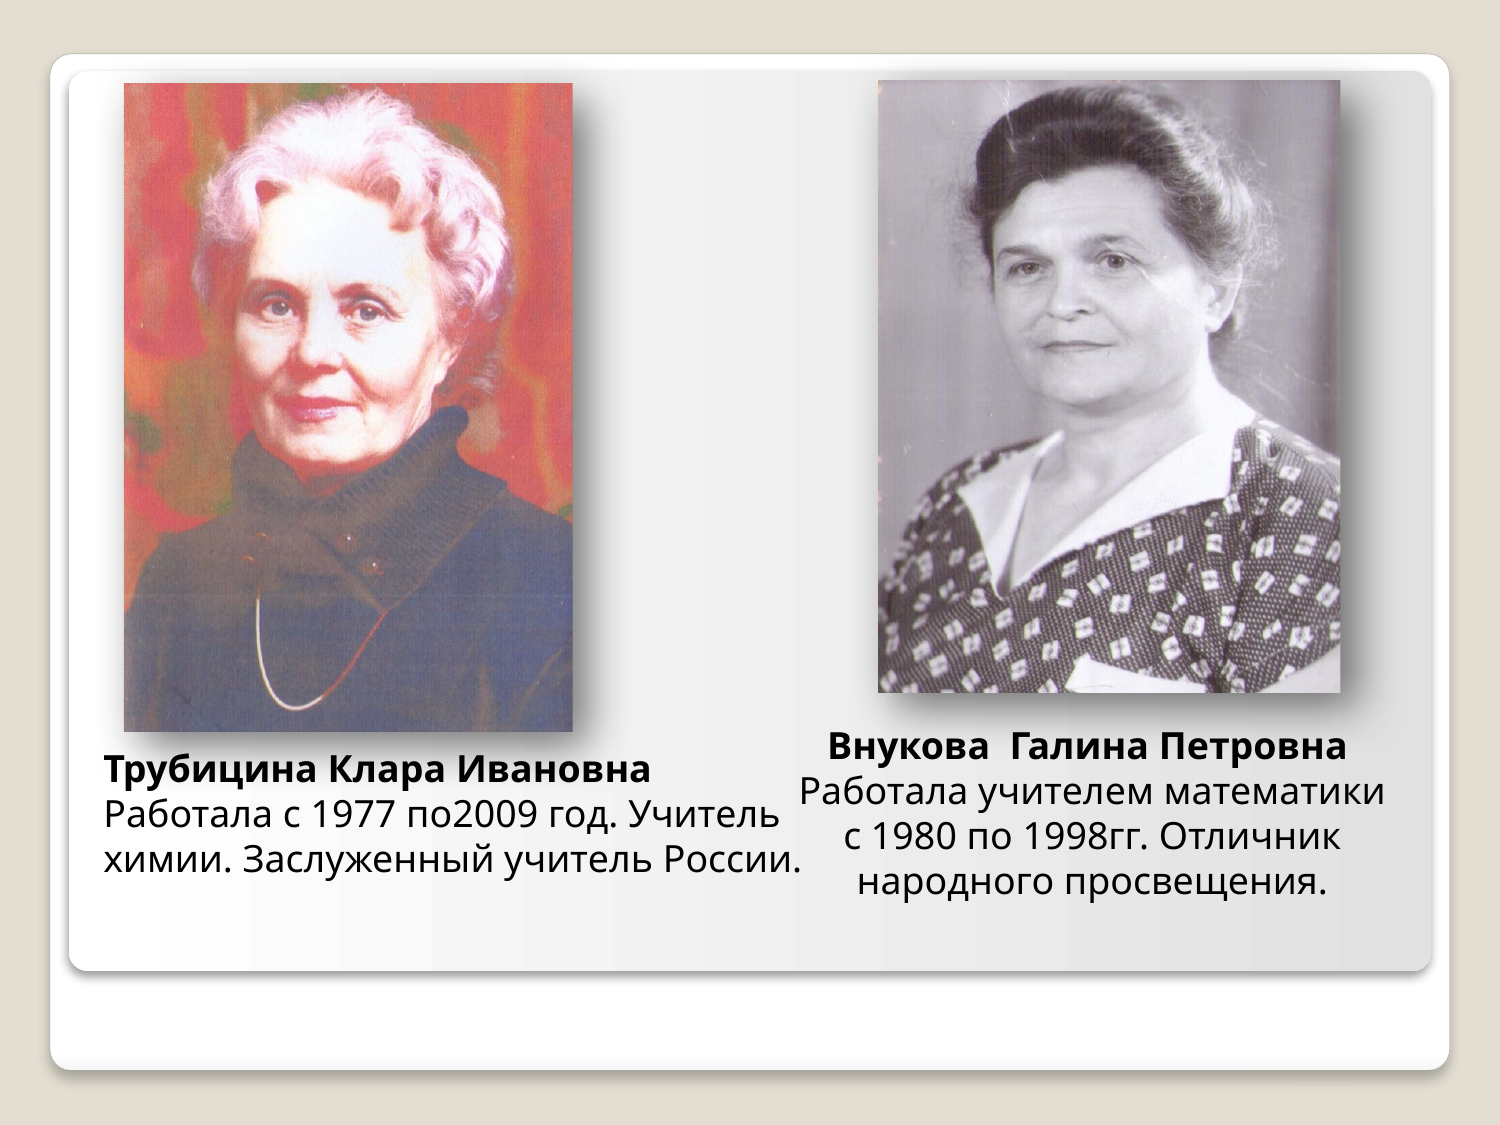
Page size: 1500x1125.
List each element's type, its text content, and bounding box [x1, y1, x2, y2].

picture [123, 83, 573, 732]
text_box Трубицина Клара Ивановна Работала с 1977 по2009 год. Учитель химии. Заслуженный учитель России. [88, 737, 839, 933]
picture [877, 79, 1341, 693]
text_box Внукова Галина Петровна Работала учителем математики с 1980 по 1998гг. Отличник народного просвещения. [773, 714, 1412, 955]
